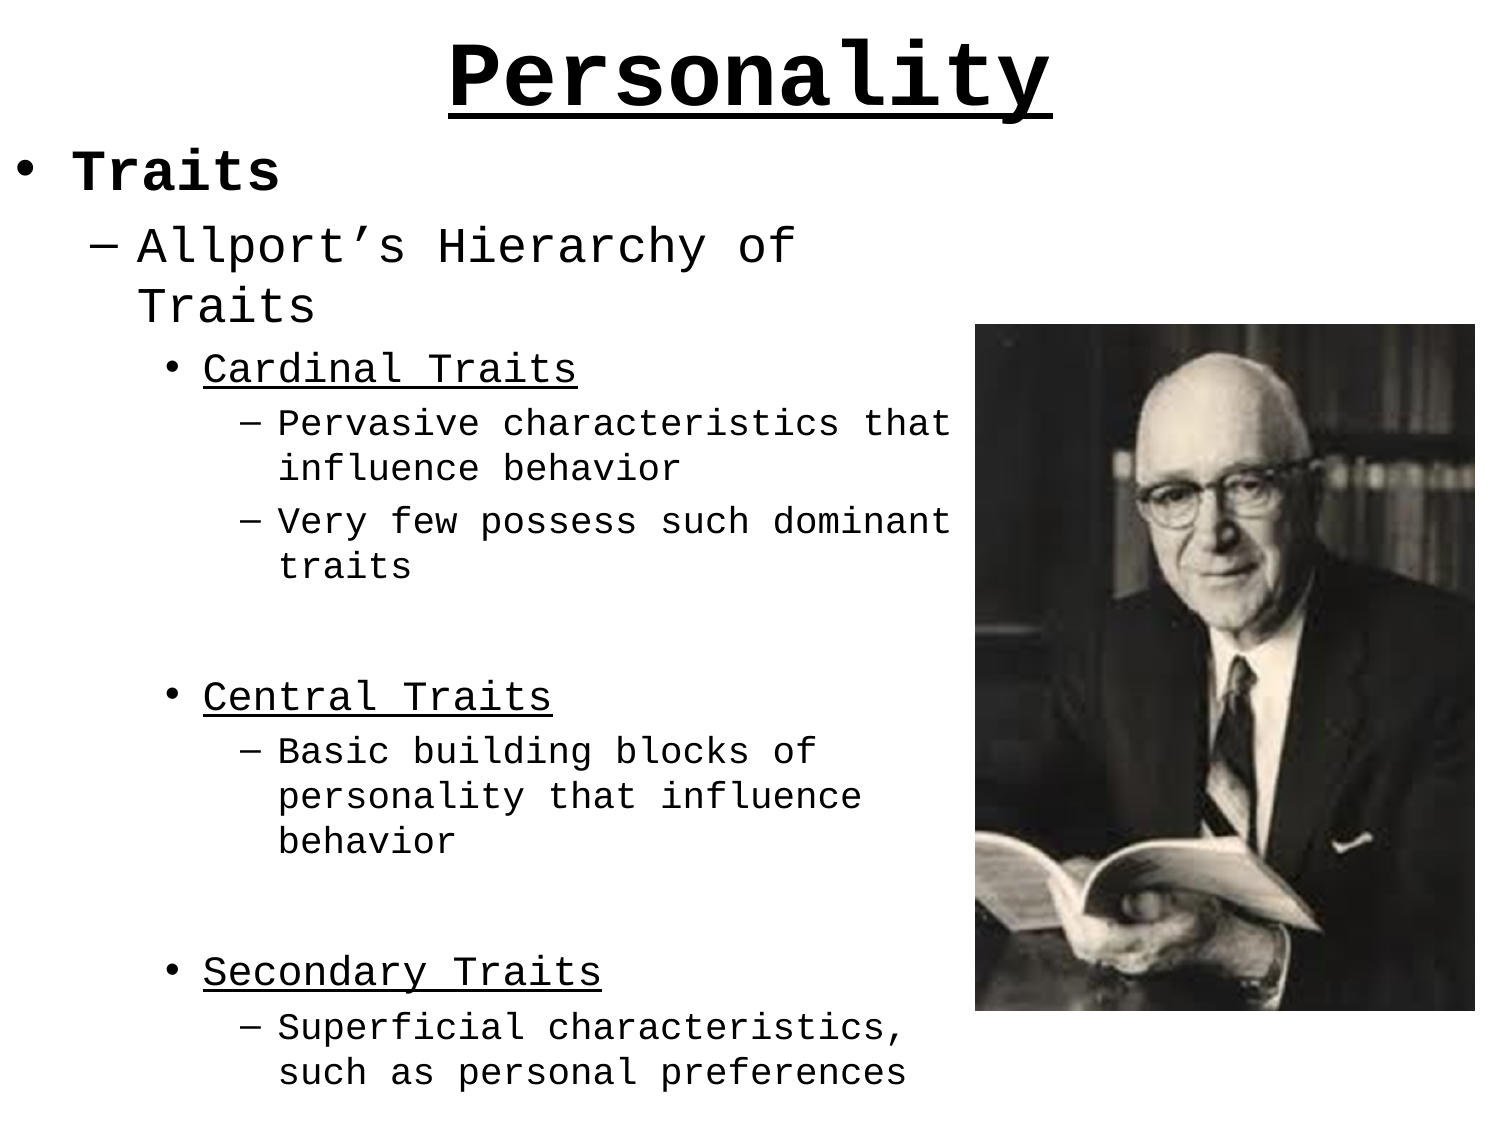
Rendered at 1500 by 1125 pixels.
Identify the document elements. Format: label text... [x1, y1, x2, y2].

title Personality [0, 0, 1500, 138]
picture [974, 324, 1476, 1011]
list Traits Allport’s Hierarchy of Traits Cardinal Traits Pervasive characteristics that influence behavior Very few possess such dominant traits Central Traits Basic building blocks of personality that influence behavior Secondary Traits Superficial characteristics, such as personal preferences [0, 125, 1013, 1125]
